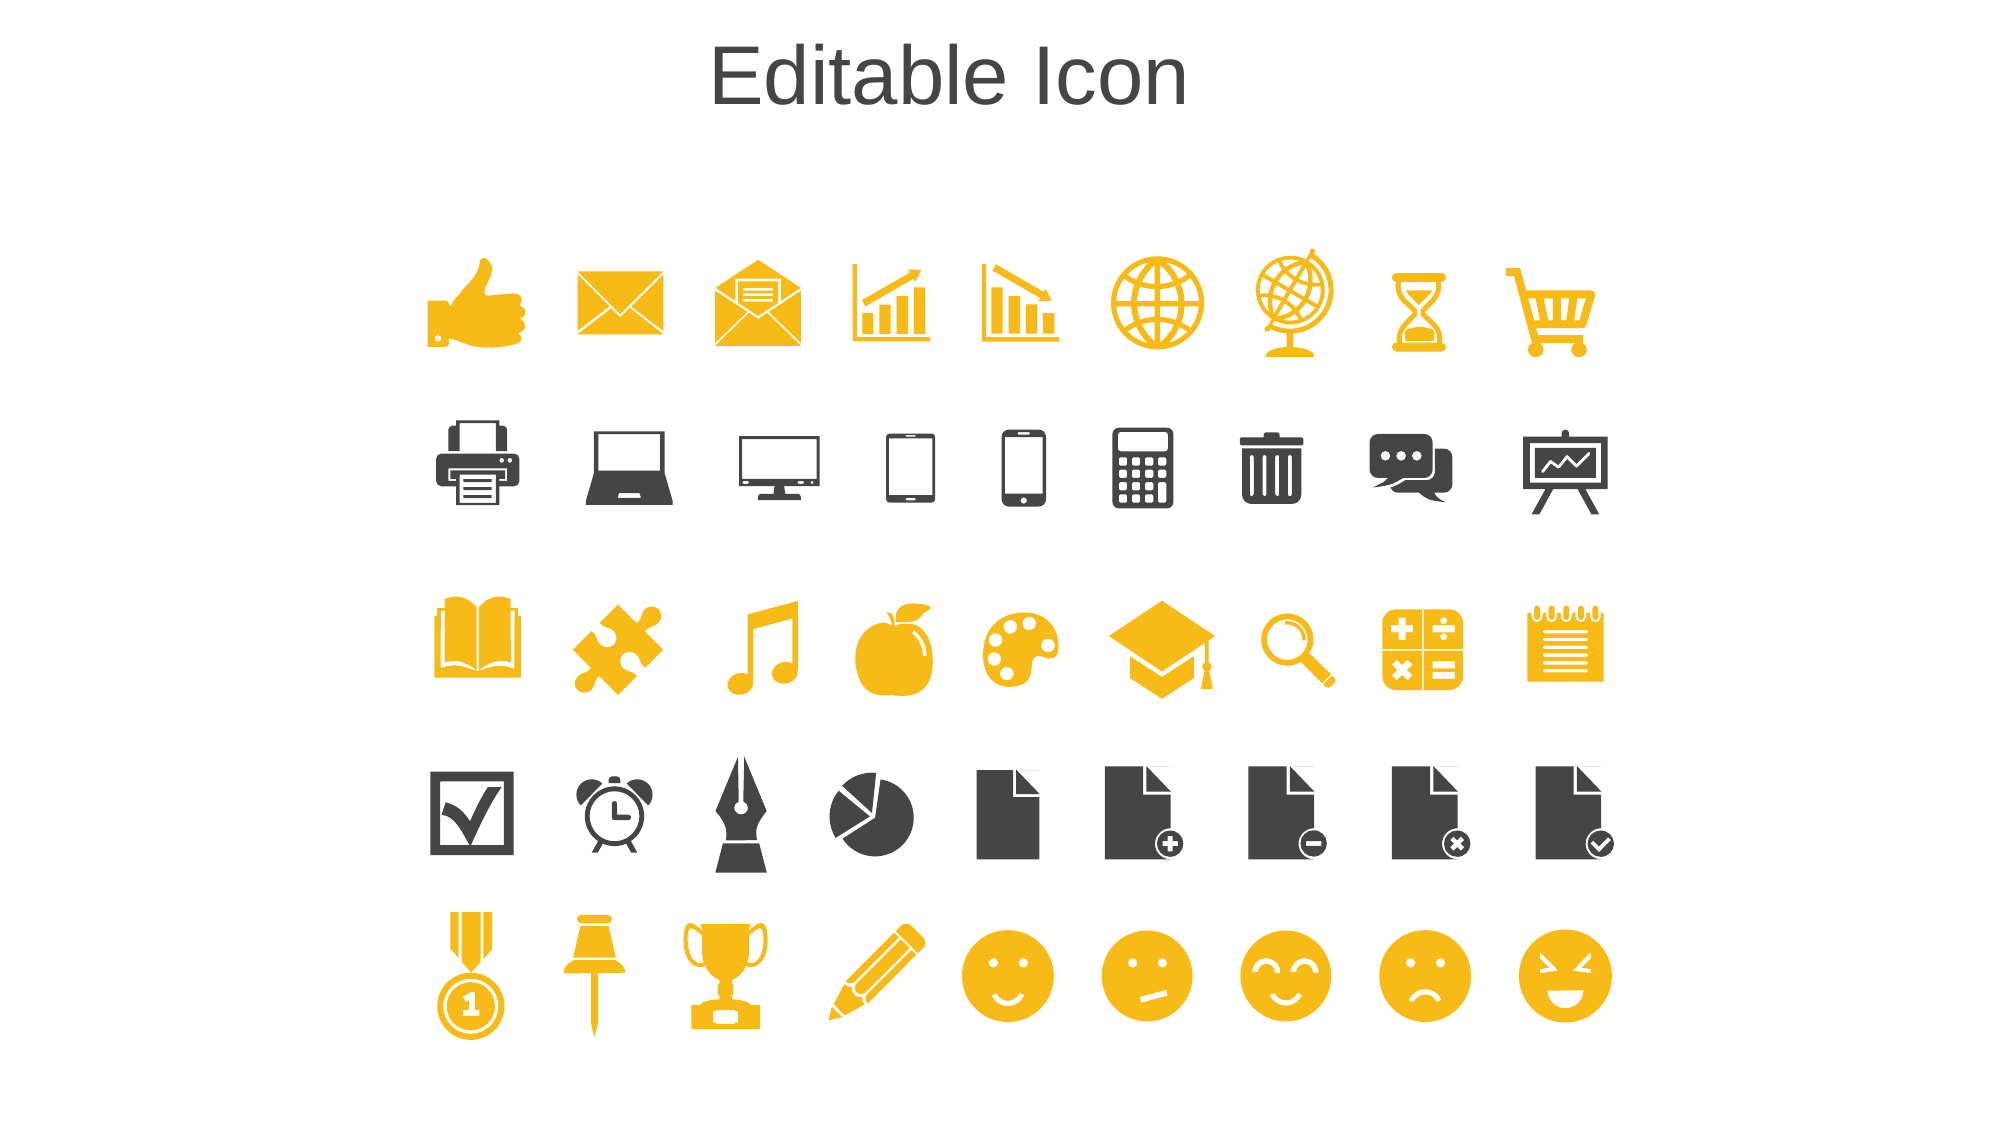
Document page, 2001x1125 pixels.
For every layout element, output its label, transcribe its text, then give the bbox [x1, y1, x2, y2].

text_box [571, 603, 665, 697]
text_box [1504, 266, 1597, 359]
text_box [827, 922, 927, 1022]
text_box [1238, 431, 1305, 505]
text_box [1103, 763, 1185, 861]
text_box [1378, 929, 1473, 1024]
text_box [1368, 432, 1454, 504]
text_box [738, 435, 821, 502]
text_box [982, 611, 1060, 688]
text_box [429, 771, 515, 856]
text_box [960, 929, 1055, 1024]
text_box [562, 913, 627, 1038]
text_box [712, 258, 804, 347]
text_box [828, 771, 915, 858]
text_box [1111, 426, 1175, 510]
text_box [436, 911, 506, 1041]
text_box [1247, 763, 1328, 861]
text_box [885, 432, 937, 504]
text_box [712, 756, 770, 874]
text_box [435, 419, 521, 507]
text_box [1260, 612, 1337, 689]
text_box [1526, 604, 1605, 683]
text_box [682, 921, 769, 1031]
text_box [990, 262, 1054, 335]
text_box [433, 595, 523, 679]
text_box [426, 256, 527, 349]
text_box [1522, 428, 1609, 516]
list Editable Icon [0, 24, 1899, 144]
text_box [1381, 608, 1465, 692]
text_box [1254, 247, 1335, 358]
text_box [726, 599, 799, 696]
text_box [574, 270, 667, 336]
text_box [1100, 929, 1194, 1023]
text_box [1106, 599, 1217, 701]
text_box [854, 602, 934, 697]
text_box [1109, 255, 1206, 351]
text_box [1517, 928, 1613, 1024]
text_box [584, 430, 674, 506]
text_box [1390, 763, 1472, 861]
text_box [1534, 763, 1616, 861]
text_box [1390, 271, 1448, 353]
text_box [981, 263, 1060, 343]
text_box [1239, 929, 1333, 1023]
text_box [852, 263, 931, 342]
text_box [976, 767, 1043, 860]
text_box [575, 775, 654, 854]
text_box [1000, 428, 1048, 508]
